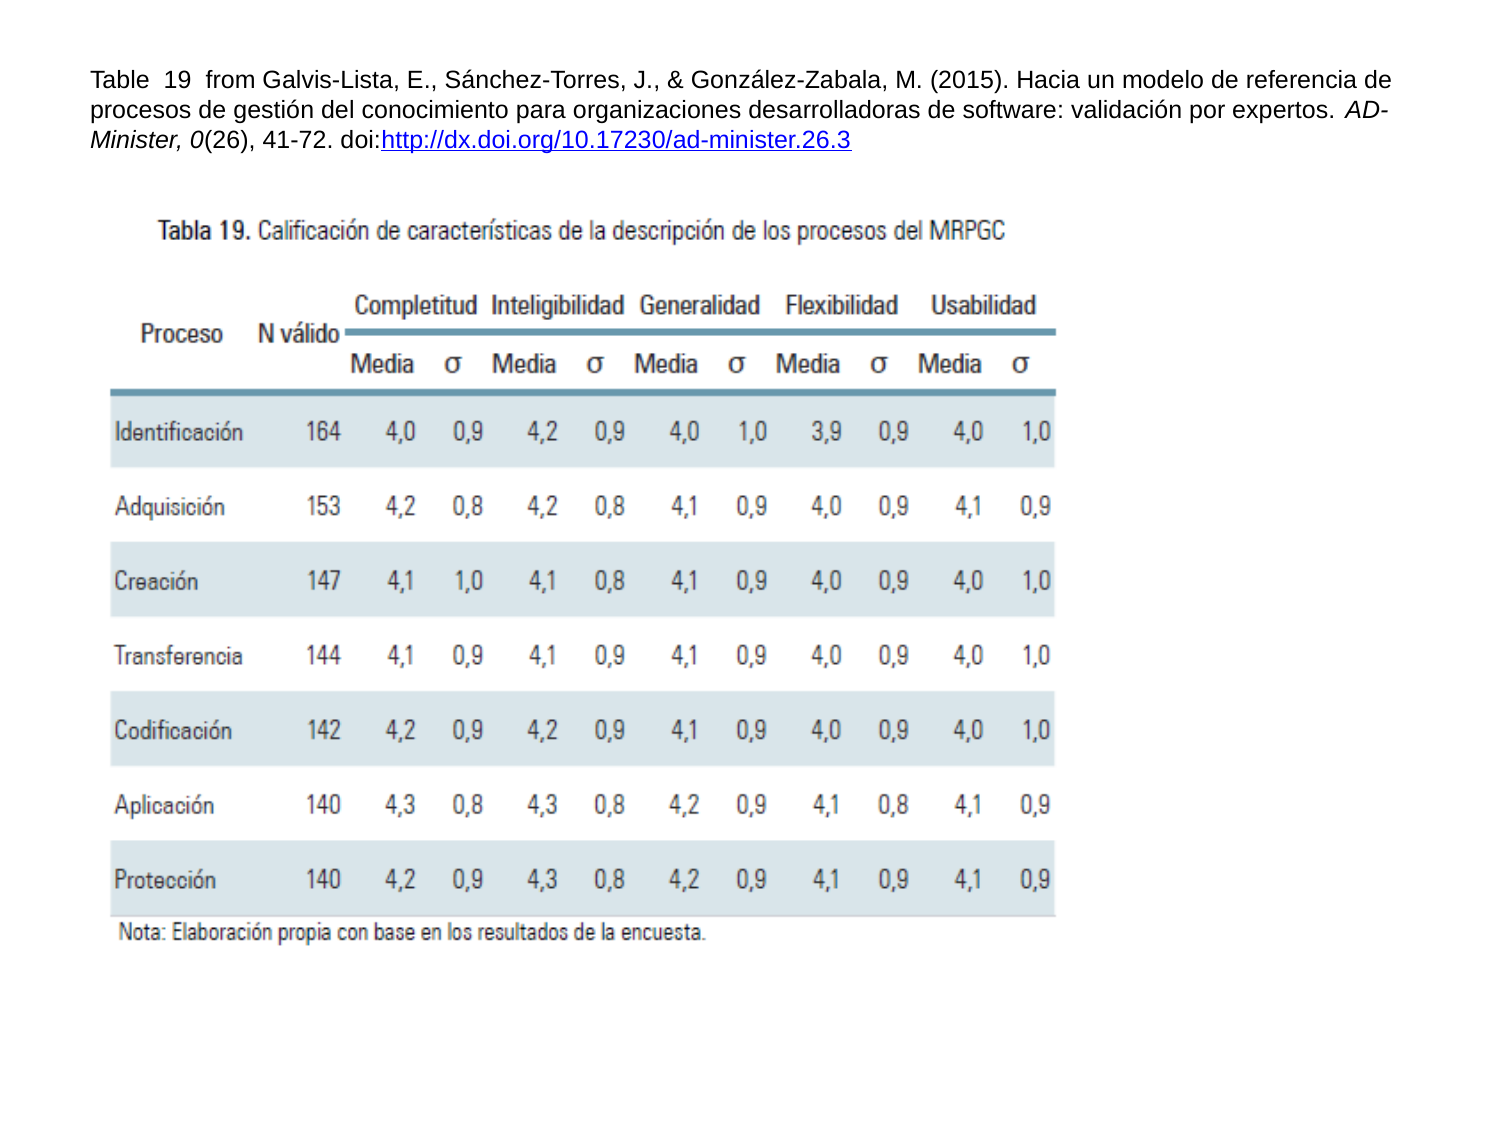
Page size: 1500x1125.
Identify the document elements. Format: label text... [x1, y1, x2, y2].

text_box Table 19 from Galvis-Lista, E., Sánchez-Torres, J., & González-Zabala, M. (2015). Hacia un modelo de referencia de procesos de gestión del conocimiento para organizaciones desarrolladoras de software: validación por expertos. AD-Minister, 0(26), 41-72. doi:http://dx.doi.org/10.17230/ad-minister.26.3 [74, 45, 1425, 173]
picture [100, 207, 1067, 951]
